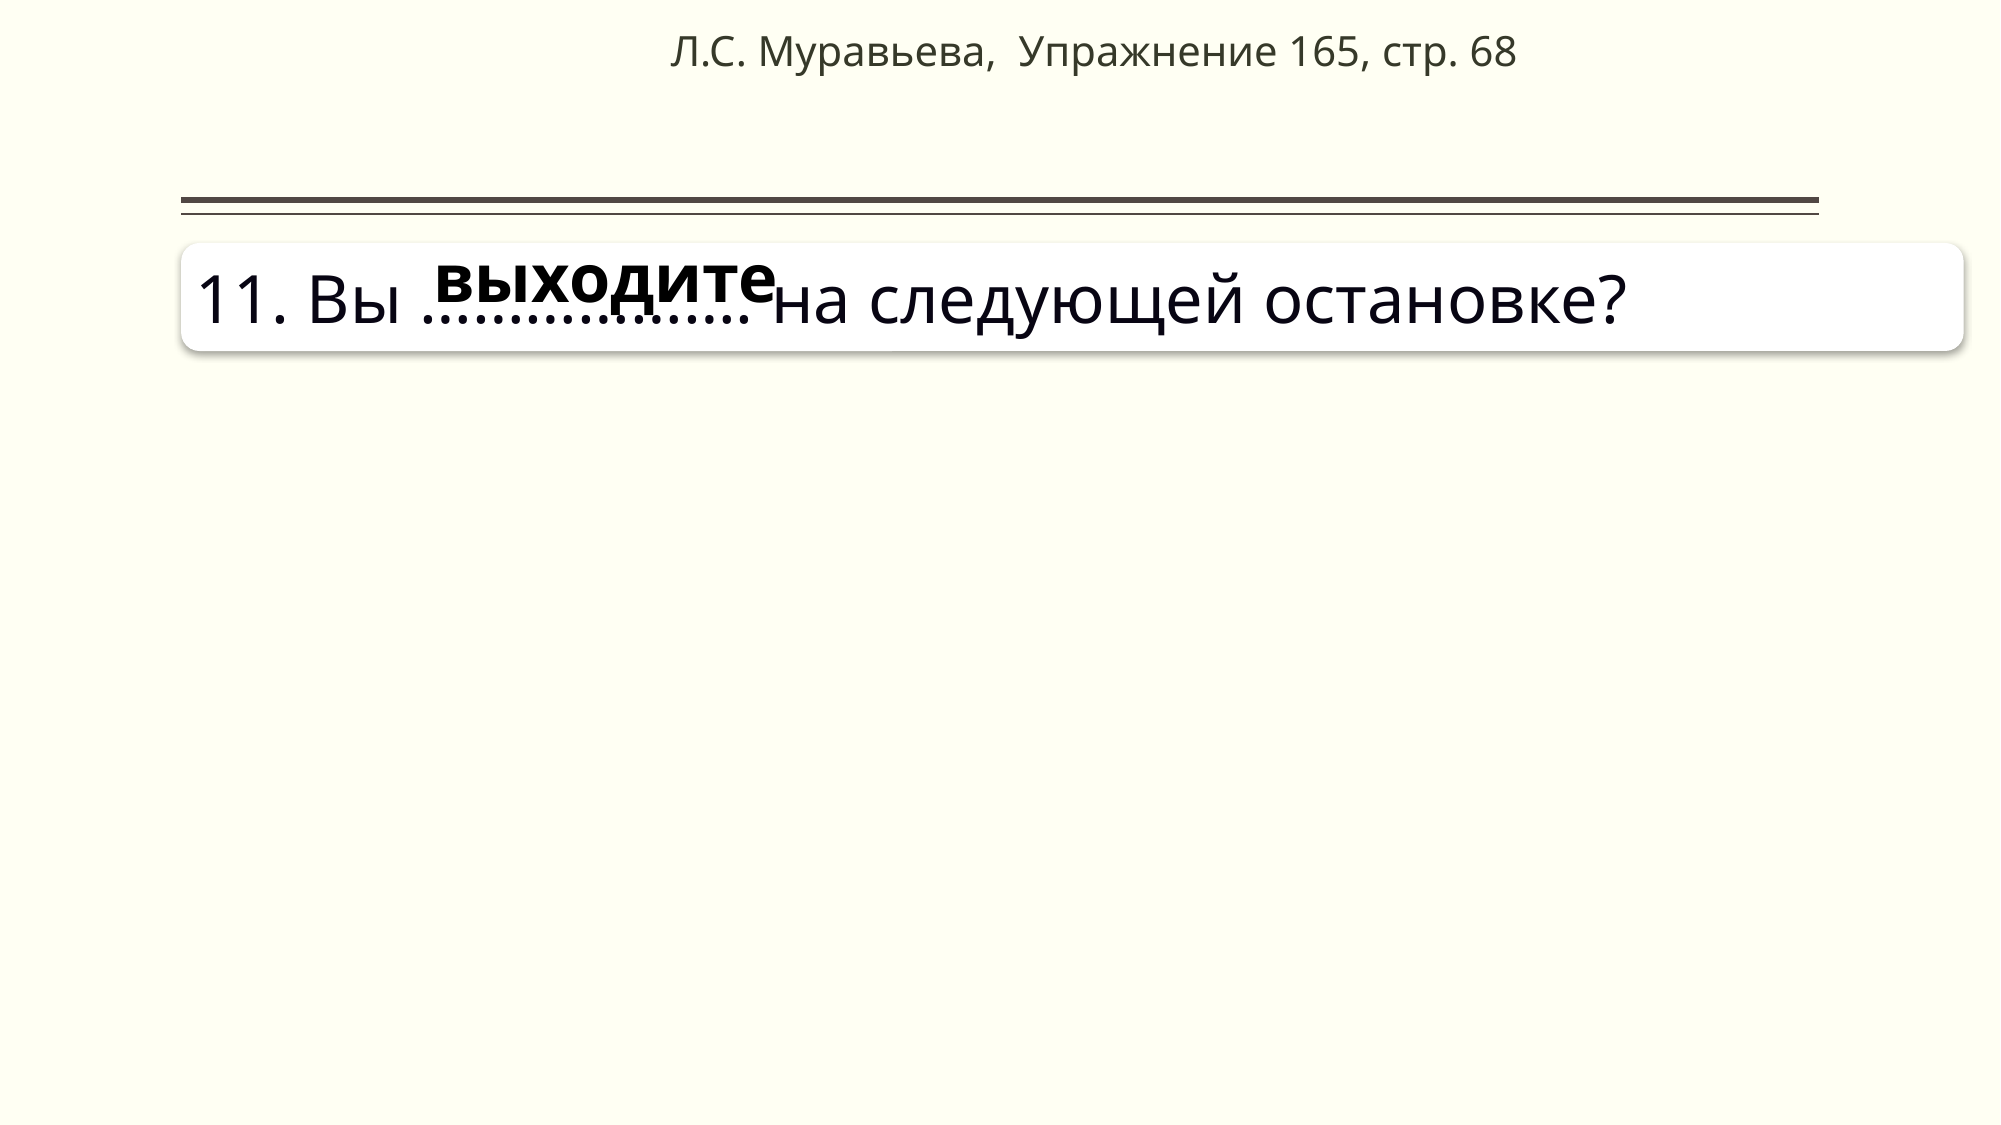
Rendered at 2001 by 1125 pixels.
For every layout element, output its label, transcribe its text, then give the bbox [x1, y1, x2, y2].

text_box Л.С. Муравьева, Упражнение 165, стр. 68 [525, 16, 1664, 84]
text_box 11. Вы ………………. на следующей остановке? [181, 242, 1964, 352]
text_box выходите [418, 228, 794, 323]
